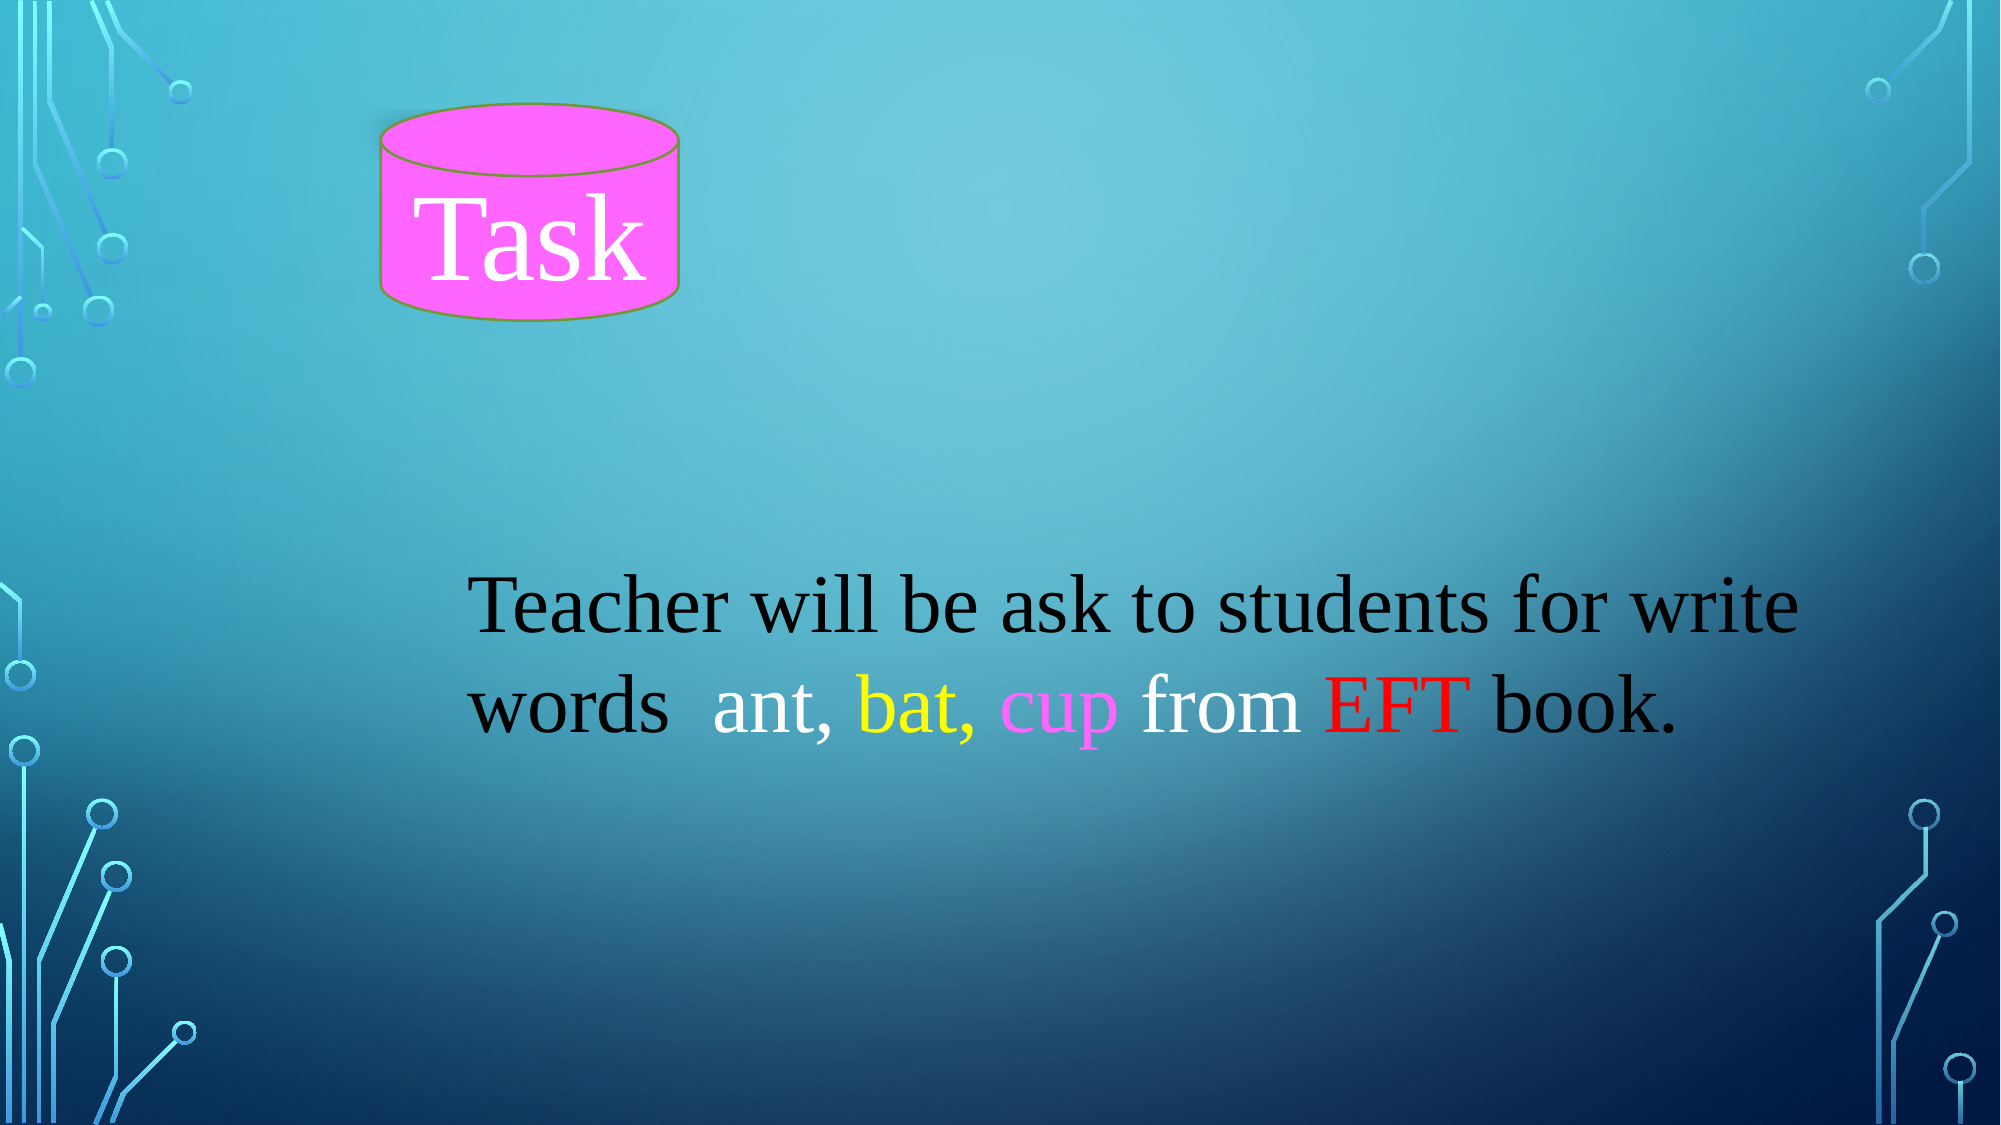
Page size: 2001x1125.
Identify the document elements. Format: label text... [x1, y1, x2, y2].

text_box Task [379, 102, 680, 322]
text_box Teacher will be ask to students for write words ant, bat, cup from EFT book. [452, 541, 1877, 757]
